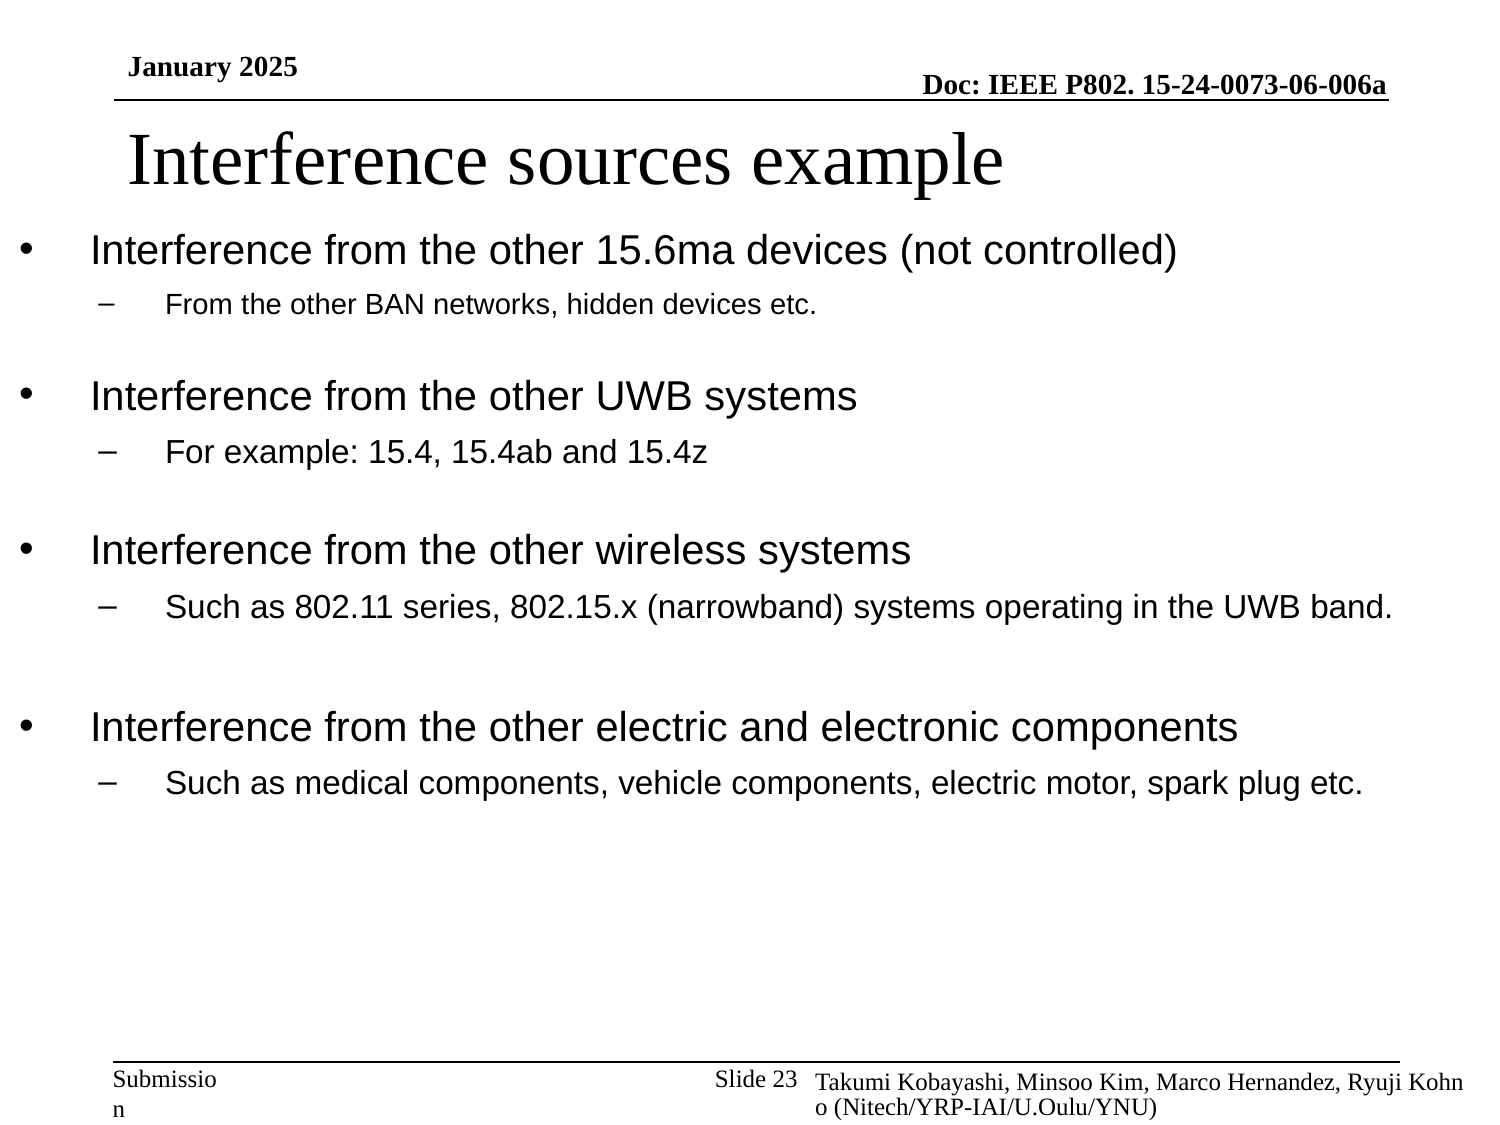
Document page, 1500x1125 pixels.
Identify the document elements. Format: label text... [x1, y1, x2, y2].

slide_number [112, 62, 375, 98]
title Interference sources example [112, 112, 1388, 197]
text_box Interference from the other 15.6ma devices (not controlled) From the other BAN networks, hidden devices etc. Interference from the other UWB systems For example: 15.4, 15.4ab and 15.4z Interference from the other wireless systems Such as 802.11 series, 802.15.x (narrowband) systems operating in the UWB band. Interference from the other electric and electronic components Such as medical components, vehicle components, electric motor, spark plug etc. [0, 208, 1500, 860]
slide_number Slide 23 [712, 1062, 801, 1093]
footer Takumi Kobayashi, Minsoo Kim, Marco Hernandez, Ryuji Kohno (Nitech/YRP-IAI/U.Oulu/YNU) [800, 1050, 1483, 1097]
